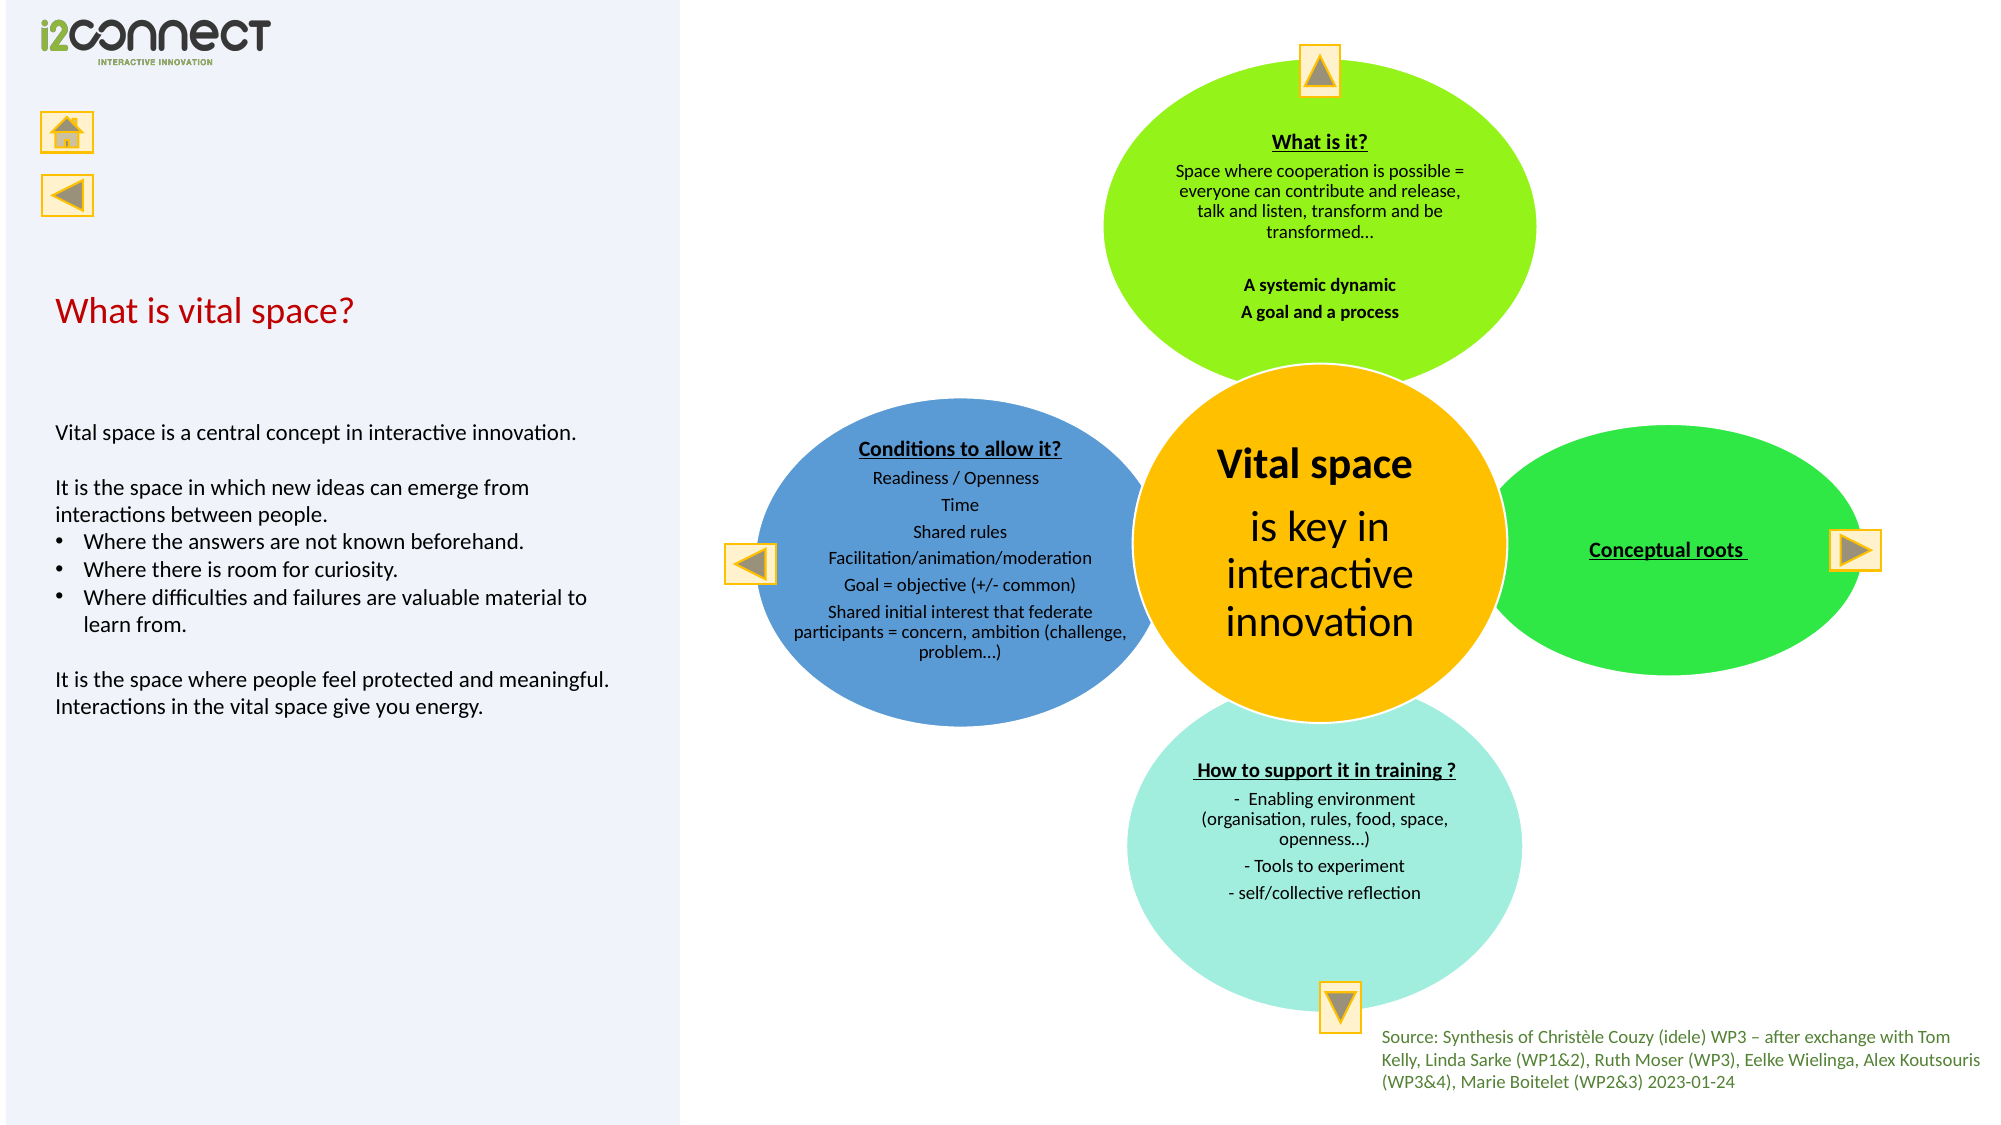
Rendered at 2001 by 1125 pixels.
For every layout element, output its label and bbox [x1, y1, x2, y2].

text_box [0, 0, 2000, 1125]
